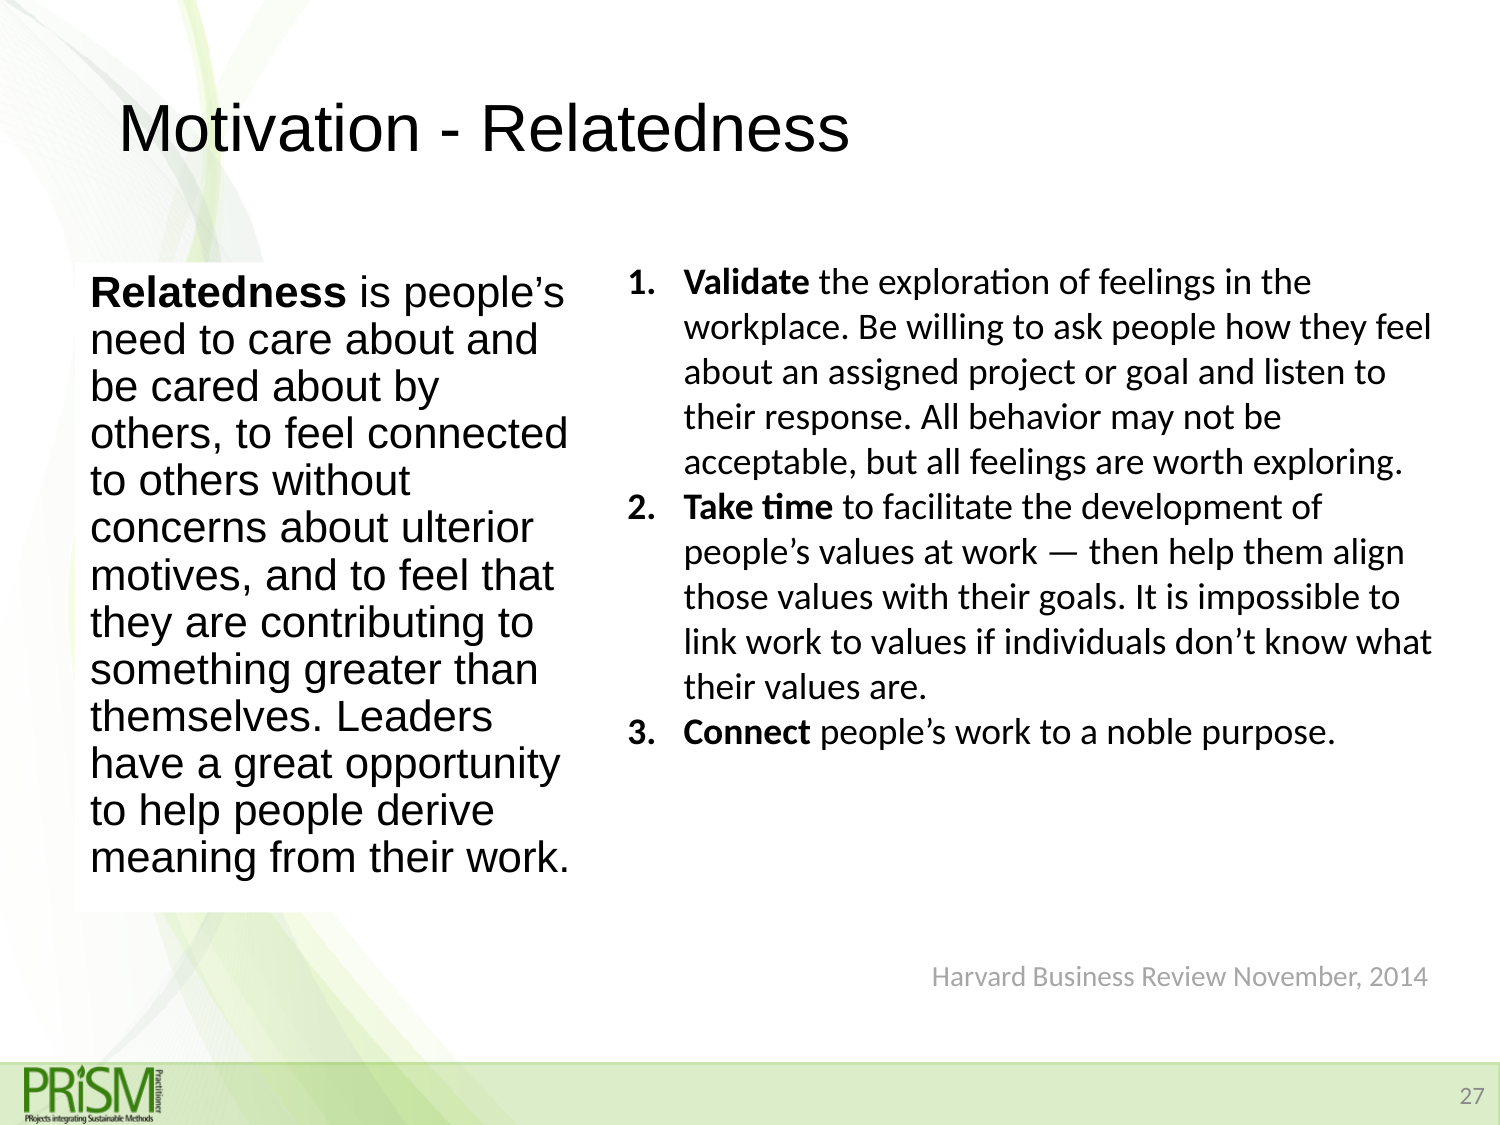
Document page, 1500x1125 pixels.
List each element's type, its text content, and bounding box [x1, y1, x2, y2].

text_box Validate the exploration of feelings in the workplace. Be willing to ask people how they feel about an assigned project or goal and listen to their response. All behavior may not be acceptable, but all feelings are worth exploring. Take time to facilitate the development of people’s values at work — then help them align those values with their goals. It is impossible to link work to values if individuals don’t know what their values are. Connect people’s work to a noble purpose. [612, 249, 1450, 760]
slide_number 27 [1362, 1065, 1500, 1125]
title Motivation - Relatedness [103, 59, 1004, 200]
list Relatedness is people’s need to care about and be cared about by others, to feel connected to others without concerns about ulterior motives, and to feel that they are contributing to something greater than themselves. Leaders have a great opportunity to help people derive meaning from their work. [75, 262, 588, 913]
picture [24, 1064, 167, 1124]
text_box Harvard Business Review November, 2014 [917, 949, 1444, 1000]
